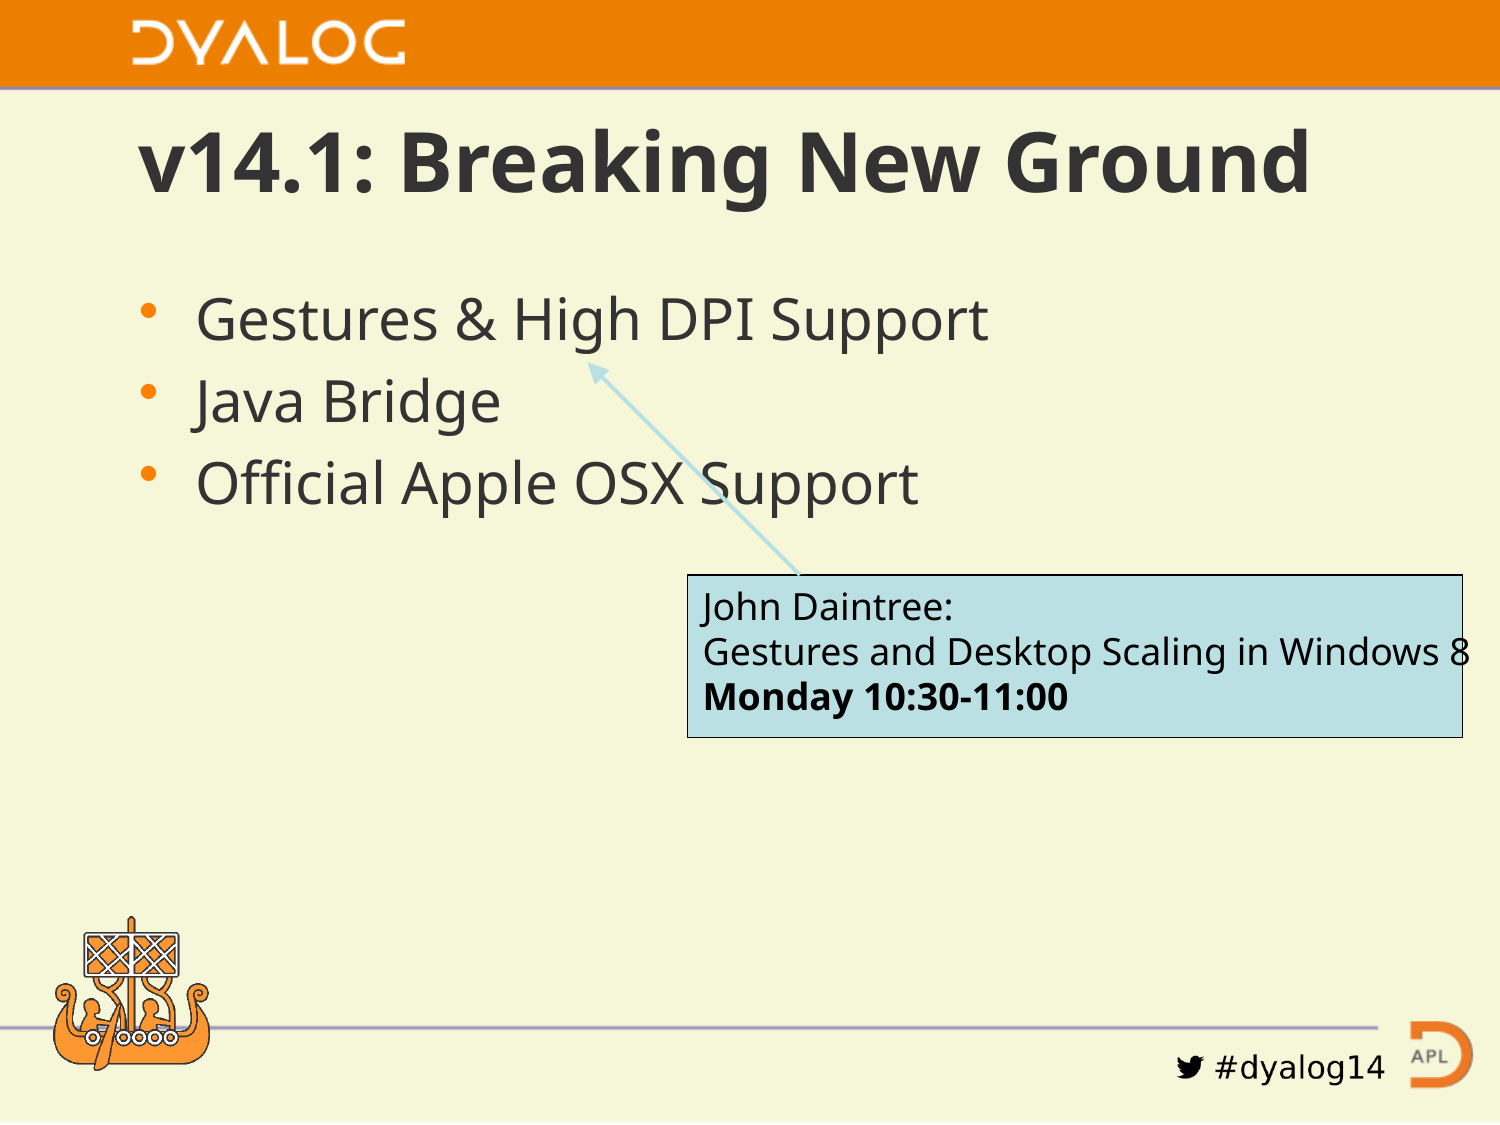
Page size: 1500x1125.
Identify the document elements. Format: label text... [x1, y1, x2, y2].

text_box John Daintree: Gestures and Desktop Scaling in Windows 8 Monday 10:30-11:00 [687, 574, 1463, 738]
title v14.1: Breaking New Ground [123, 101, 1376, 254]
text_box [587, 362, 801, 576]
picture [0, 0, 1500, 1123]
list Gestures & High DPI Support Java Bridge Official Apple OSX Support [123, 275, 1376, 842]
